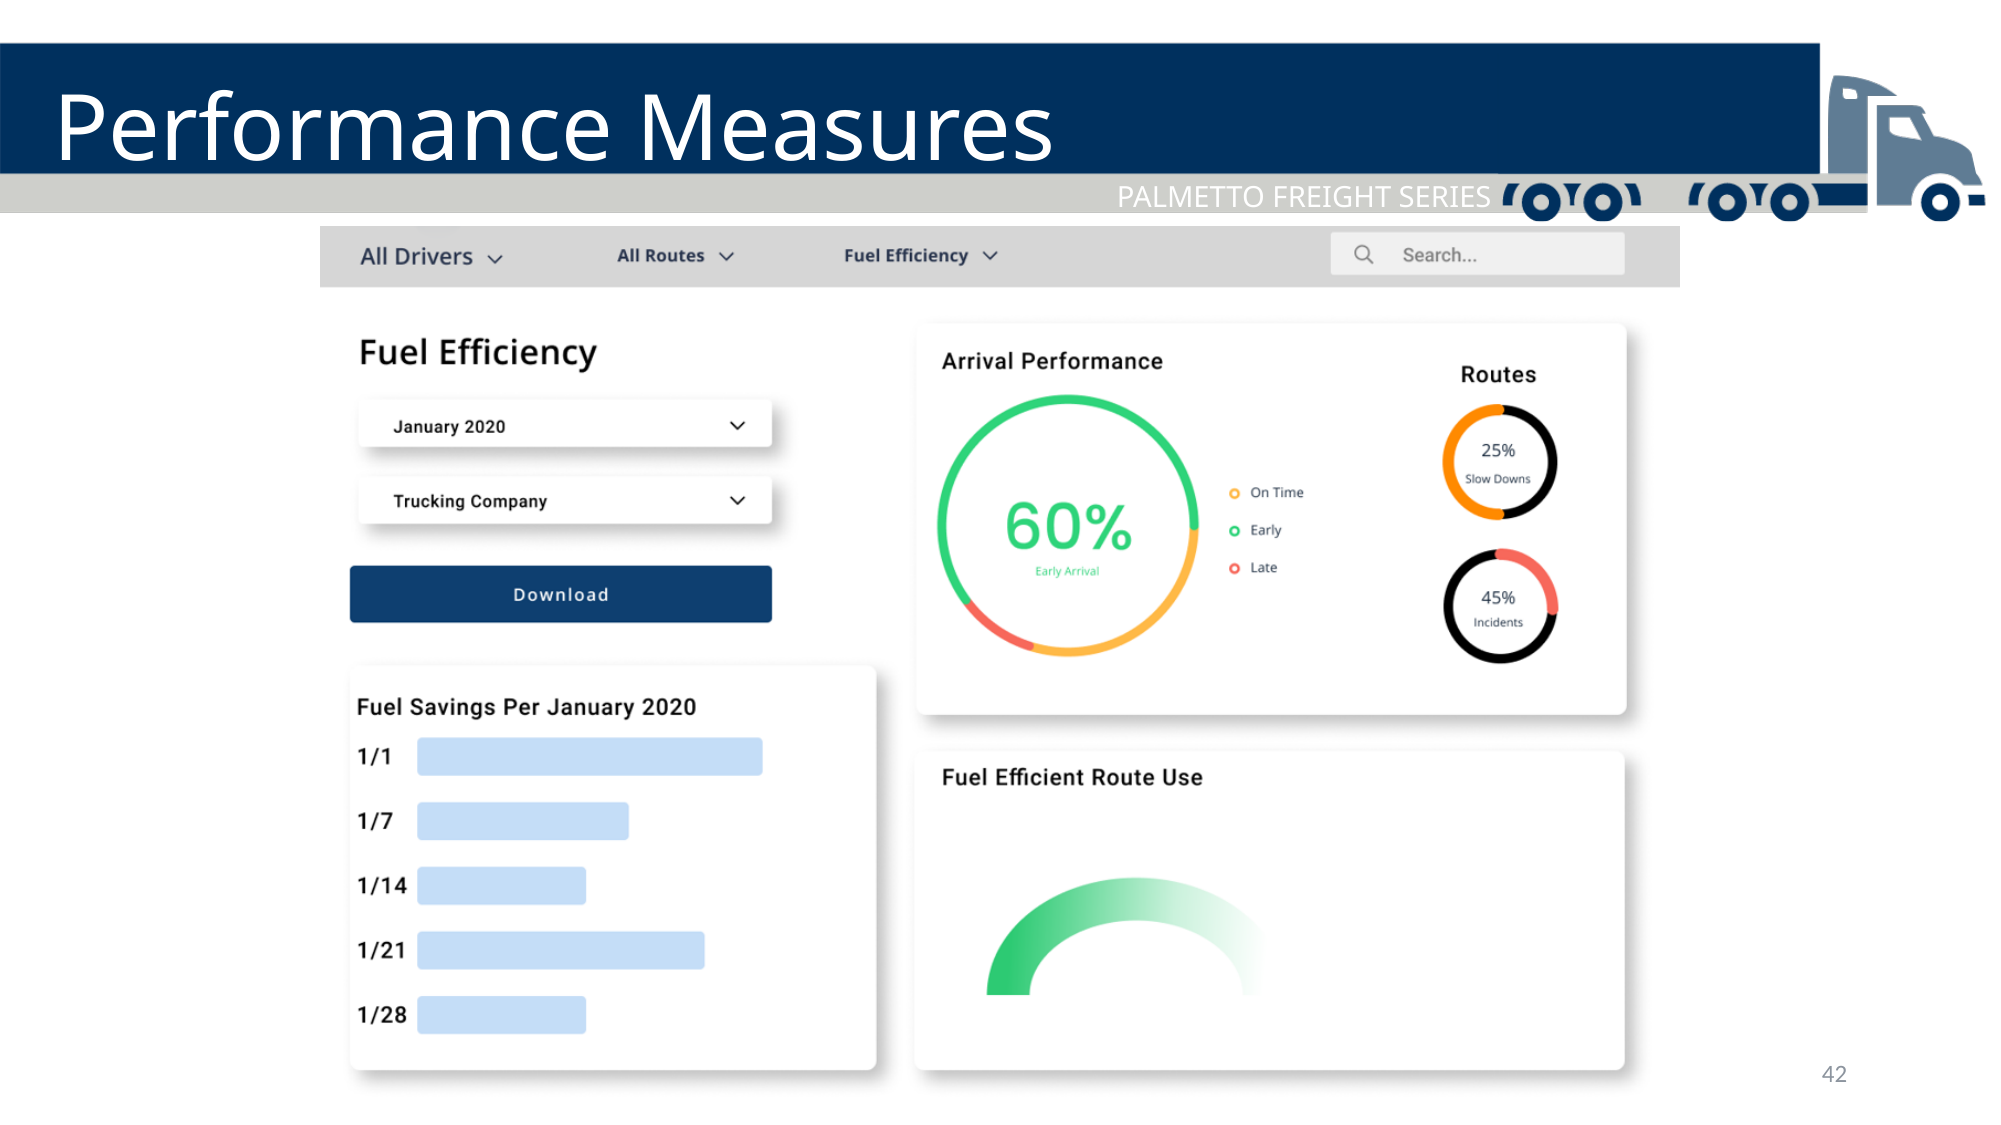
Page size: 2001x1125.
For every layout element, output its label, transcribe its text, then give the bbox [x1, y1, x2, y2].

slide_number 42 [1680, 1042, 1863, 1103]
picture [0, 0, 2000, 1125]
title Performance Measures [38, 22, 1764, 240]
